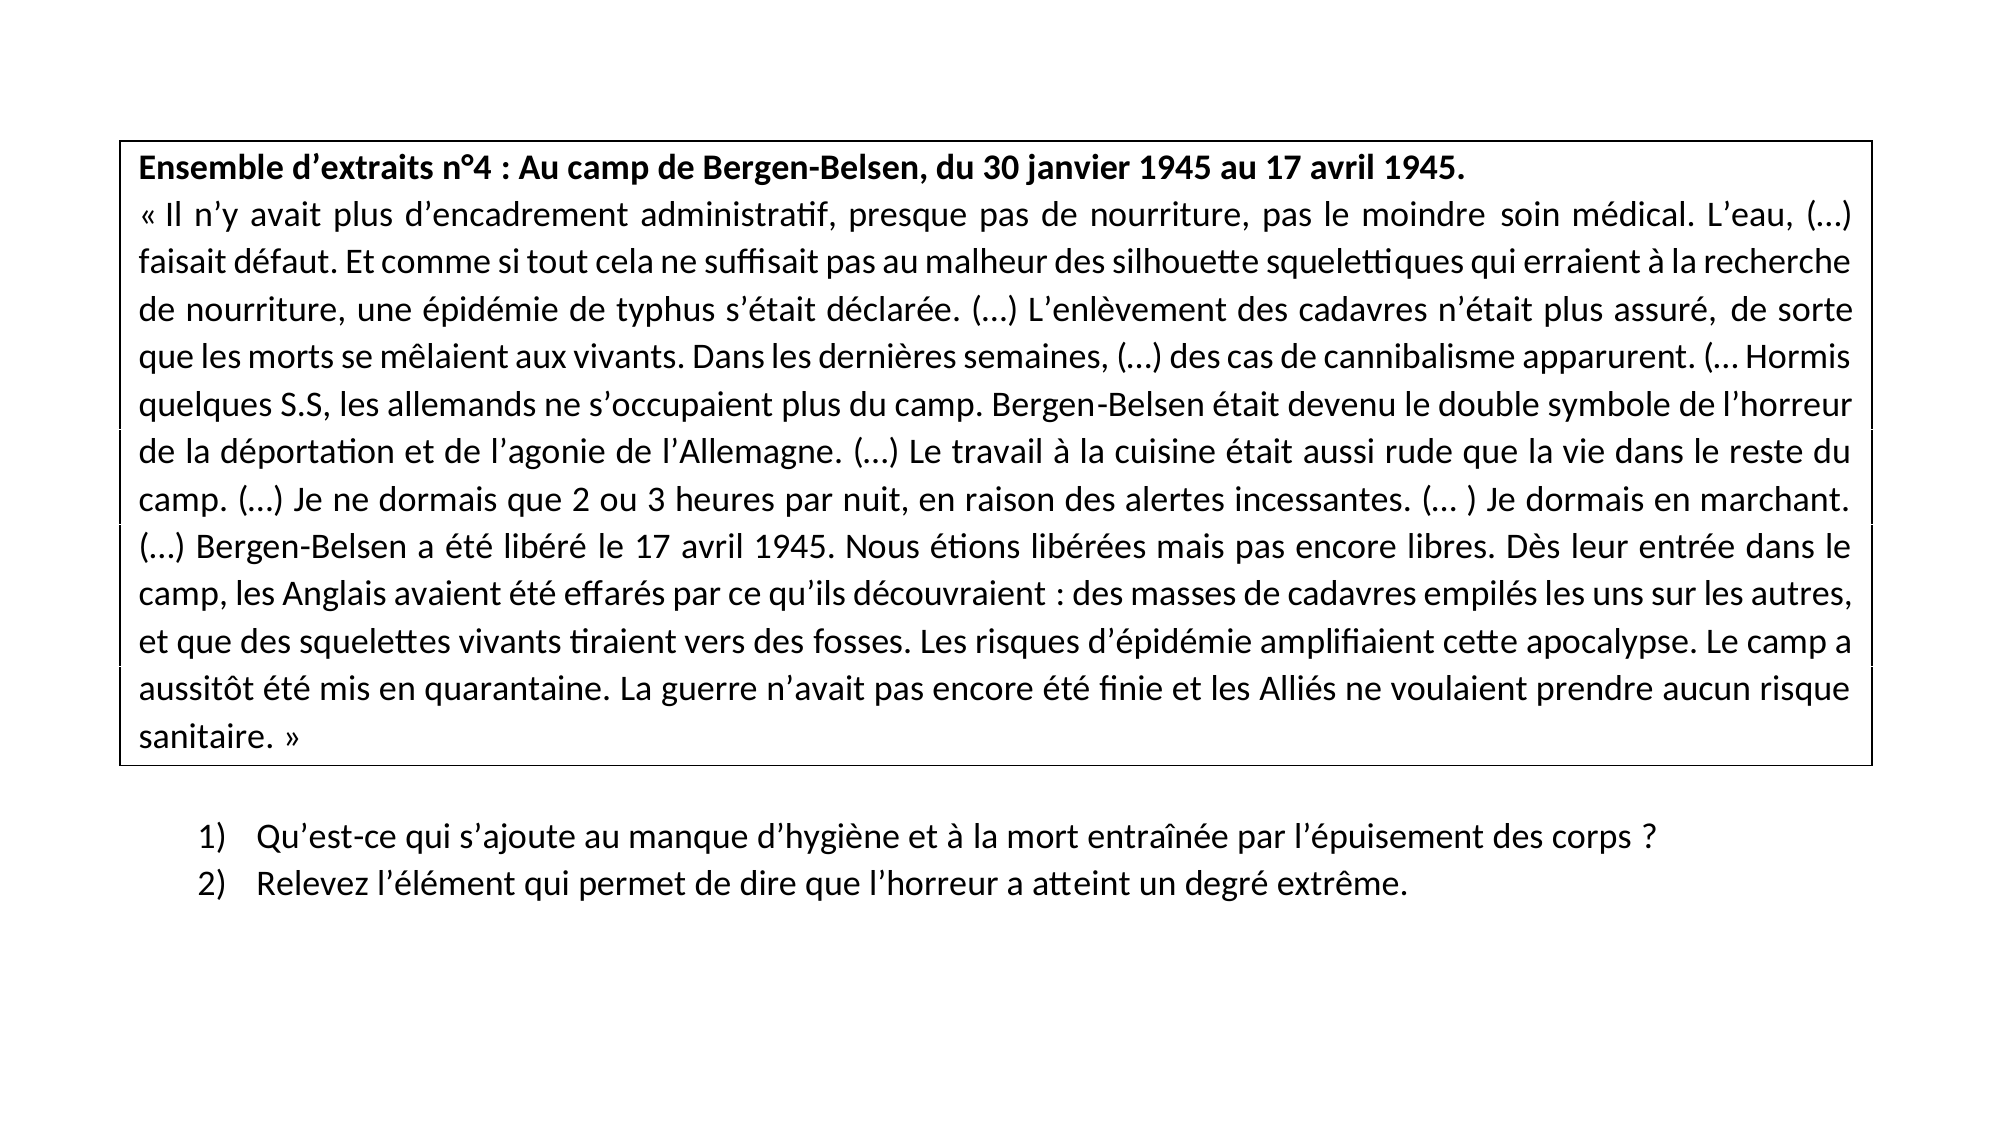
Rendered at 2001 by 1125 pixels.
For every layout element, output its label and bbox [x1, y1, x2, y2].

picture [118, 140, 1873, 910]
